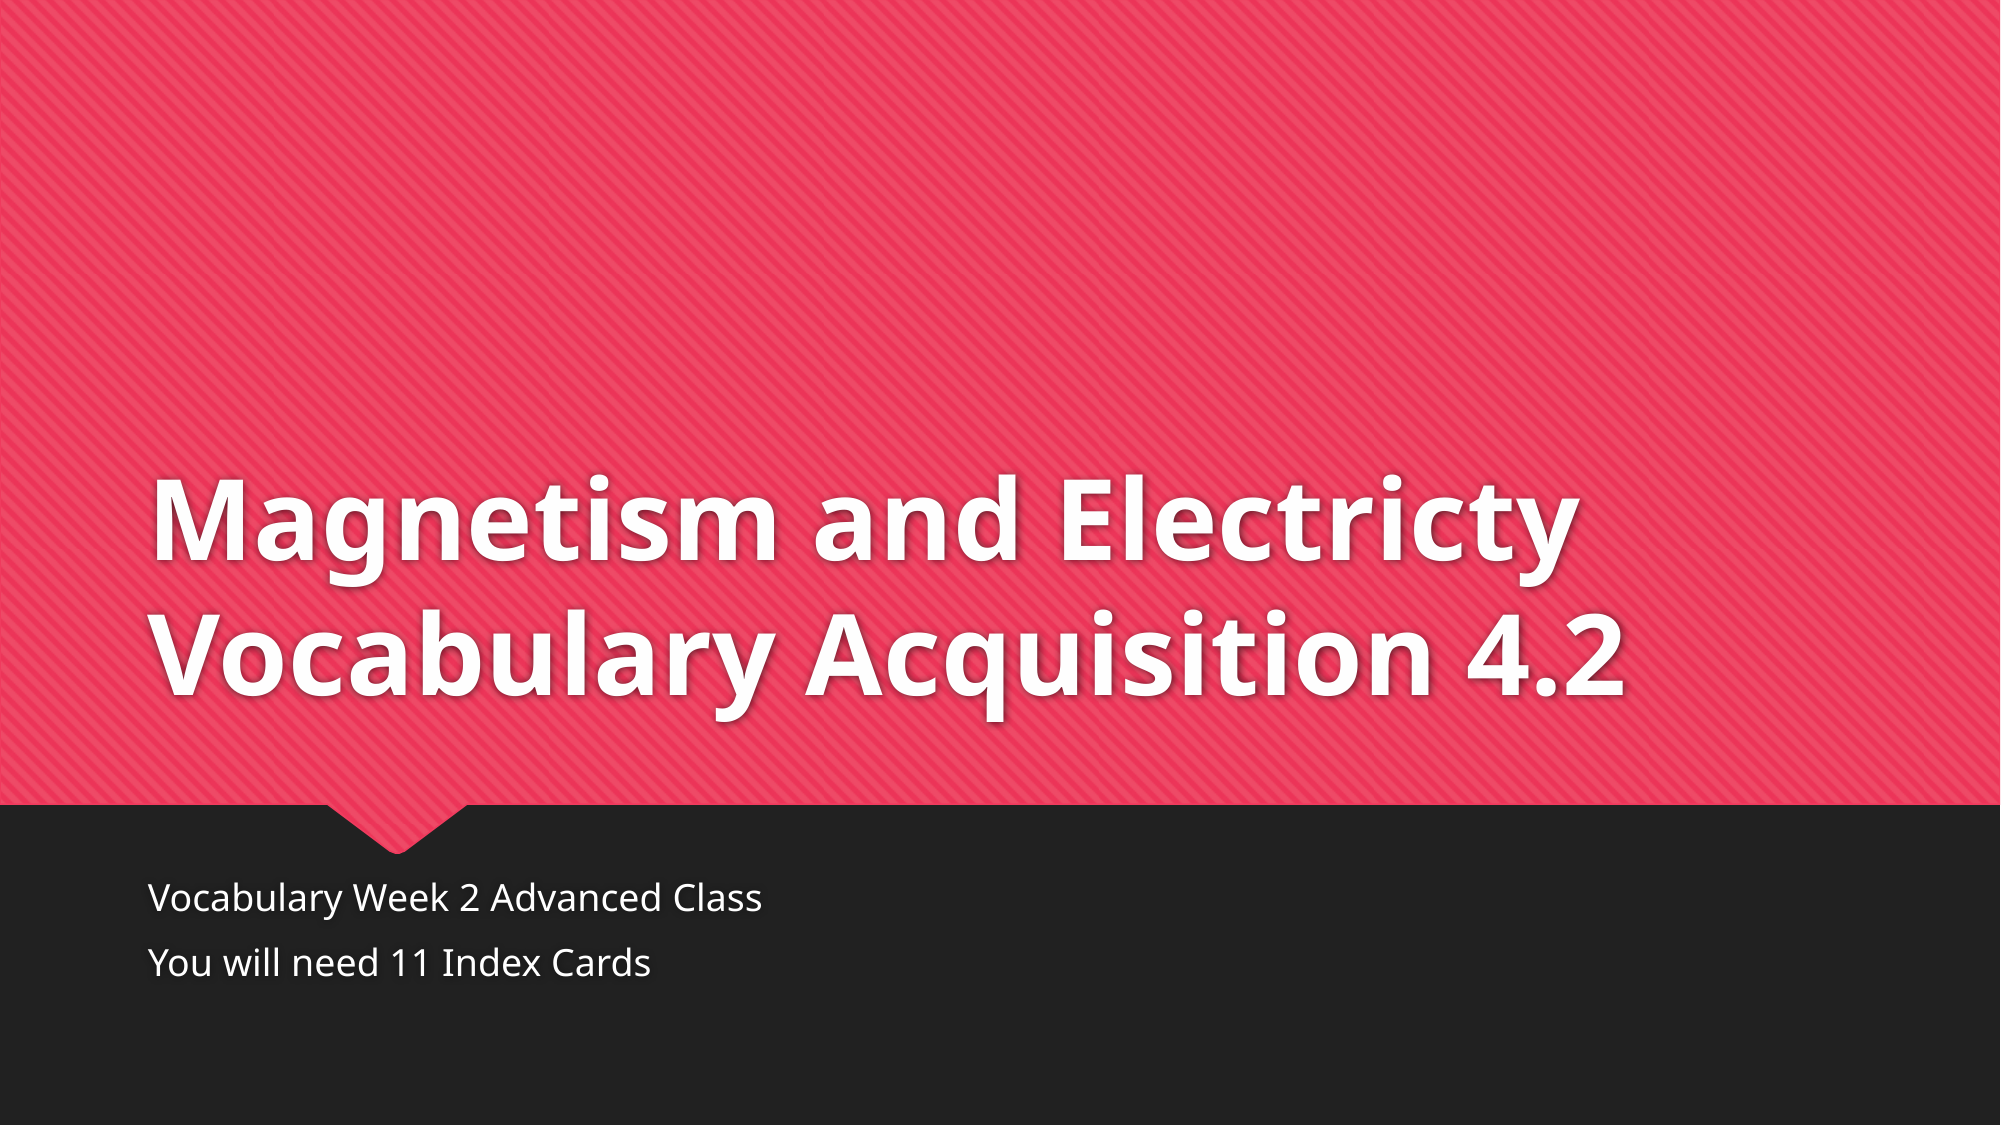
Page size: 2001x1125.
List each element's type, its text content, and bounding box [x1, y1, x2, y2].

title Magnetism and Electricty Vocabulary Acquisition 4.2 [132, 237, 1868, 726]
subtitle Vocabulary Week 2 Advanced Class You will need 11 Index Cards [132, 866, 1868, 1021]
